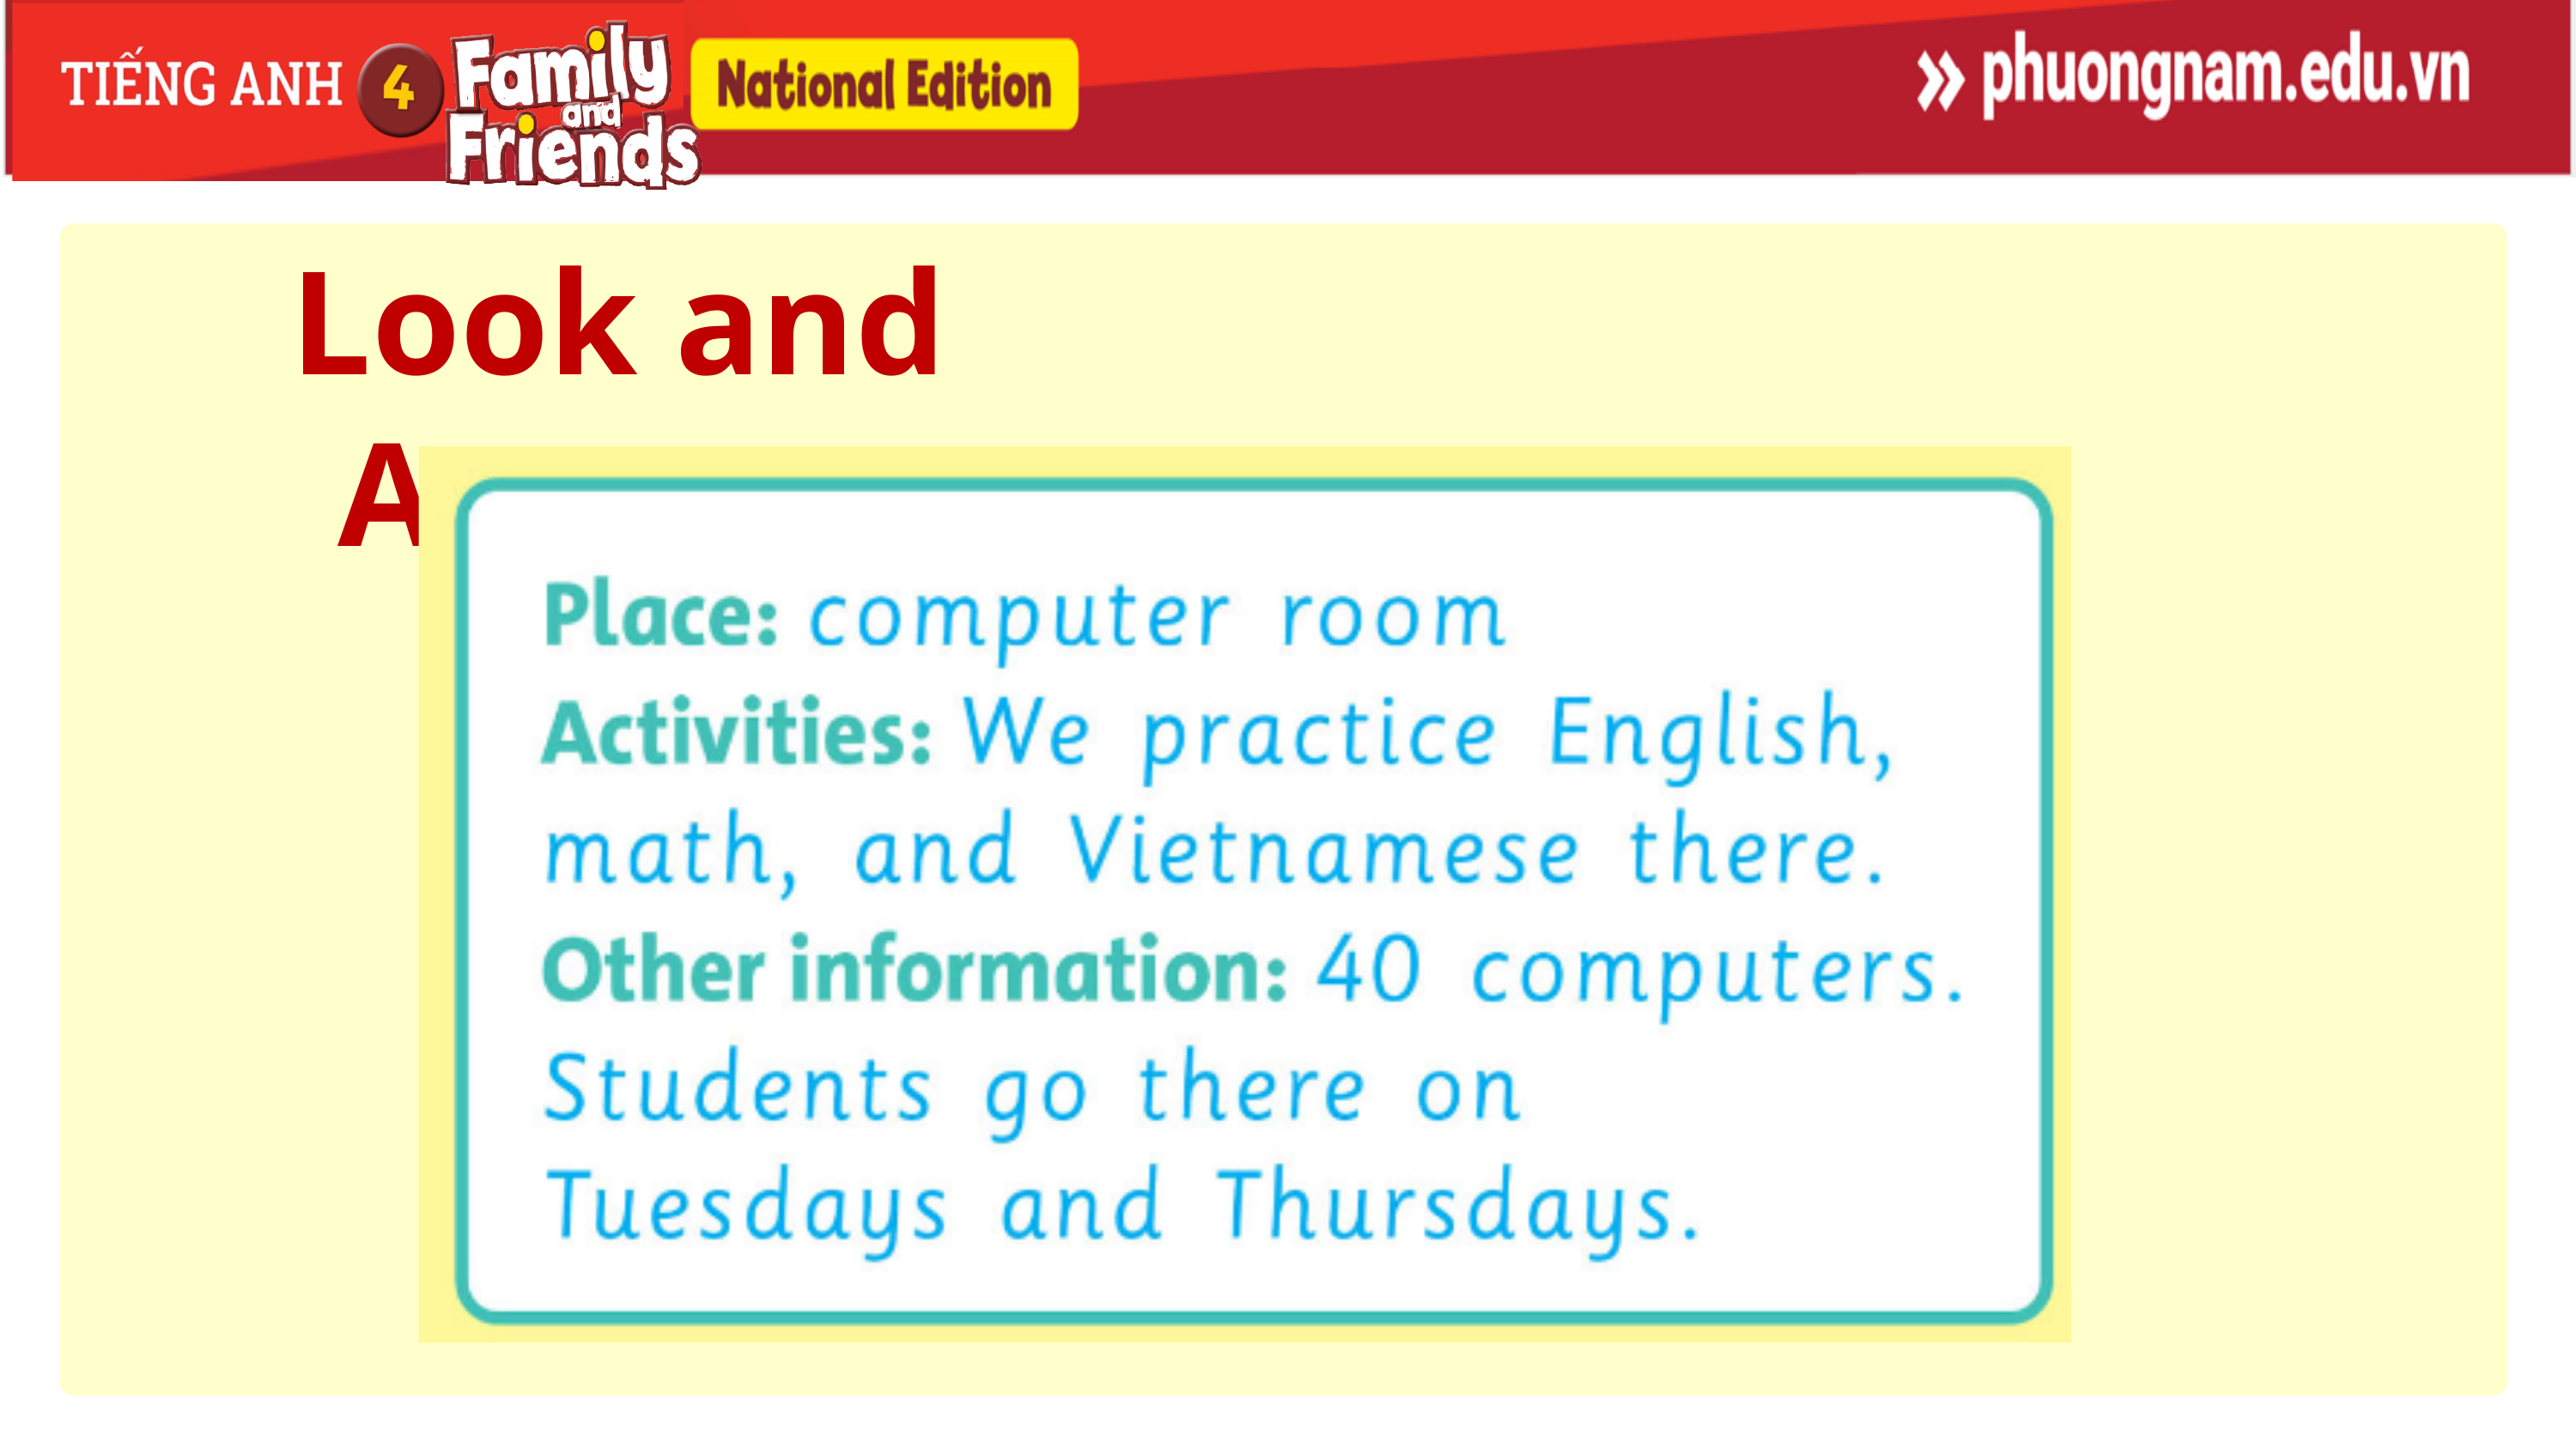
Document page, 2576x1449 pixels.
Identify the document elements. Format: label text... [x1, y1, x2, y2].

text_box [2, 0, 2576, 190]
text_box [59, 223, 2507, 1396]
text_box Look and Answer. [61, 232, 1176, 575]
picture [418, 446, 2072, 1343]
